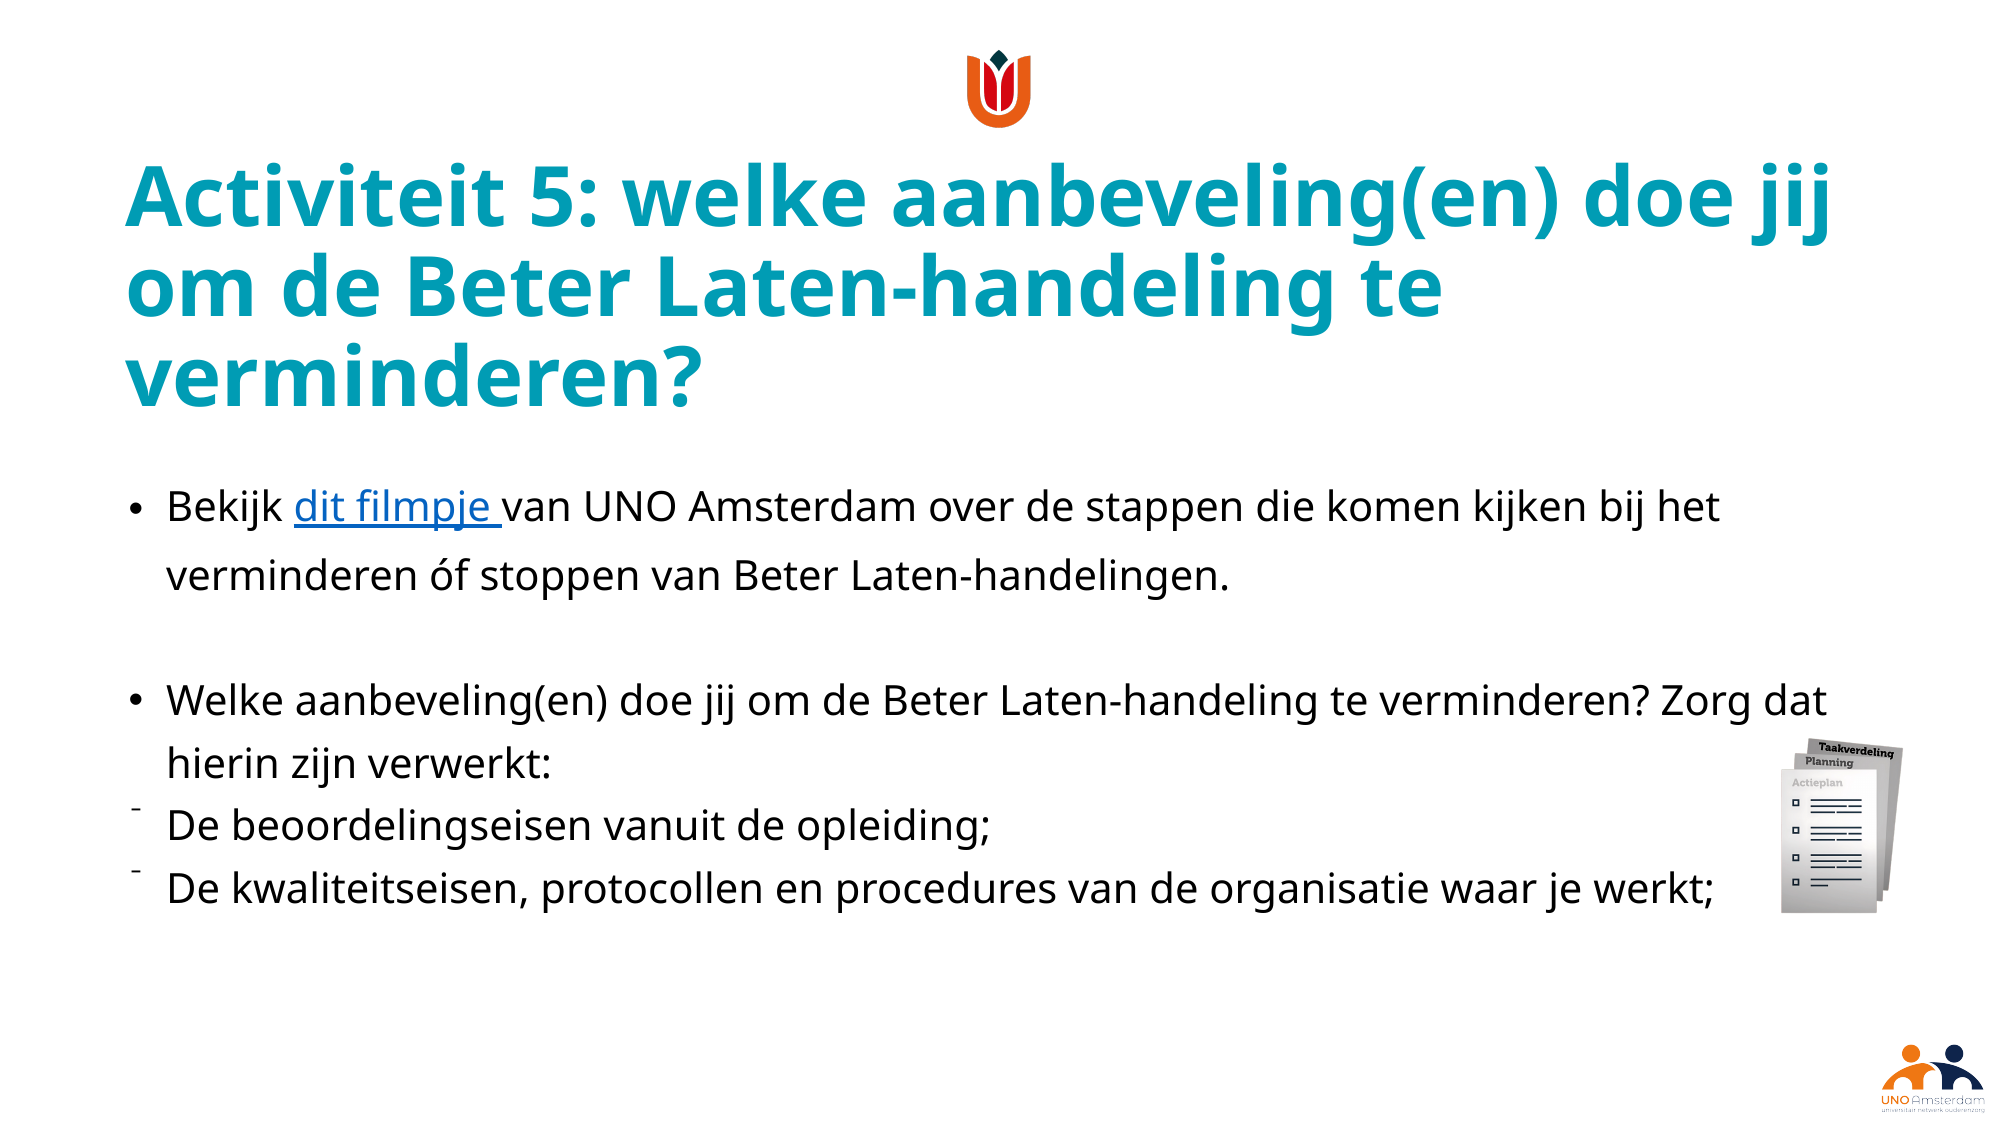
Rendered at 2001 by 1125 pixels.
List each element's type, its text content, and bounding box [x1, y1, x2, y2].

picture [965, 46, 1034, 131]
picture [1866, 1034, 2000, 1125]
picture [1690, 676, 1972, 959]
list Bekijk dit filmpje van UNO Amsterdam over de stappen die komen kijken bij het verminderen óf stoppen van Beter Laten-handelingen. Welke aanbeveling(en) doe jij om de Beter Laten-handeling te verminderen? Zorg dat hierin zijn verwerkt: De beoordelingseisen vanuit de opleiding; De kwaliteitseisen, protocollen en procedures van de organisatie waar je werkt; [113, 397, 1877, 1014]
title Activiteit 5: welke aanbeveling(en) doe jij om de Beter Laten-handeling te verminderen? [110, 180, 1877, 398]
